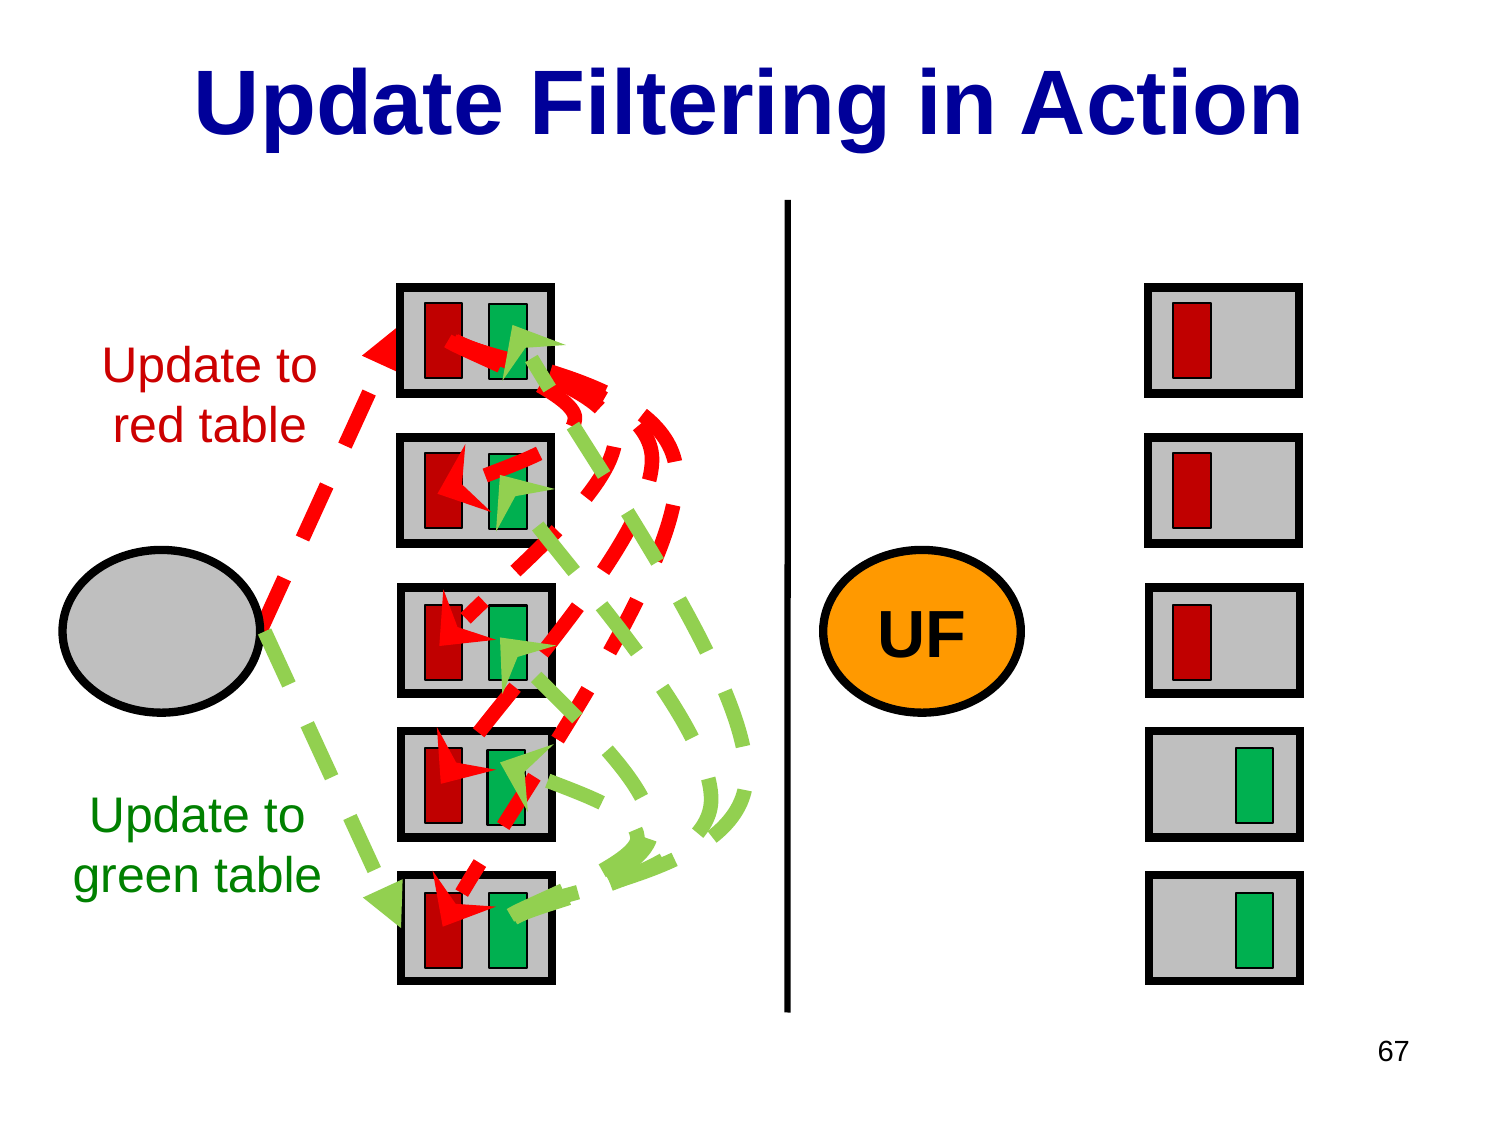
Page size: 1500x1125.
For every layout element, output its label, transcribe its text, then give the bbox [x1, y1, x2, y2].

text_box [399, 287, 553, 982]
text_box [556, 548, 712, 903]
text_box [556, 373, 677, 558]
text_box Update to green table [57, 774, 338, 910]
text_box [556, 376, 653, 521]
text_box [556, 399, 747, 877]
text_box UF [823, 549, 1021, 713]
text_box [1147, 287, 1301, 982]
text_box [184, 711, 482, 849]
text_box [62, 549, 260, 713]
slide_number 67 [1074, 1024, 1426, 1103]
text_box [259, 324, 394, 632]
title Update Filtering in Action [0, 10, 1500, 186]
text_box Update to red table [86, 324, 259, 460]
